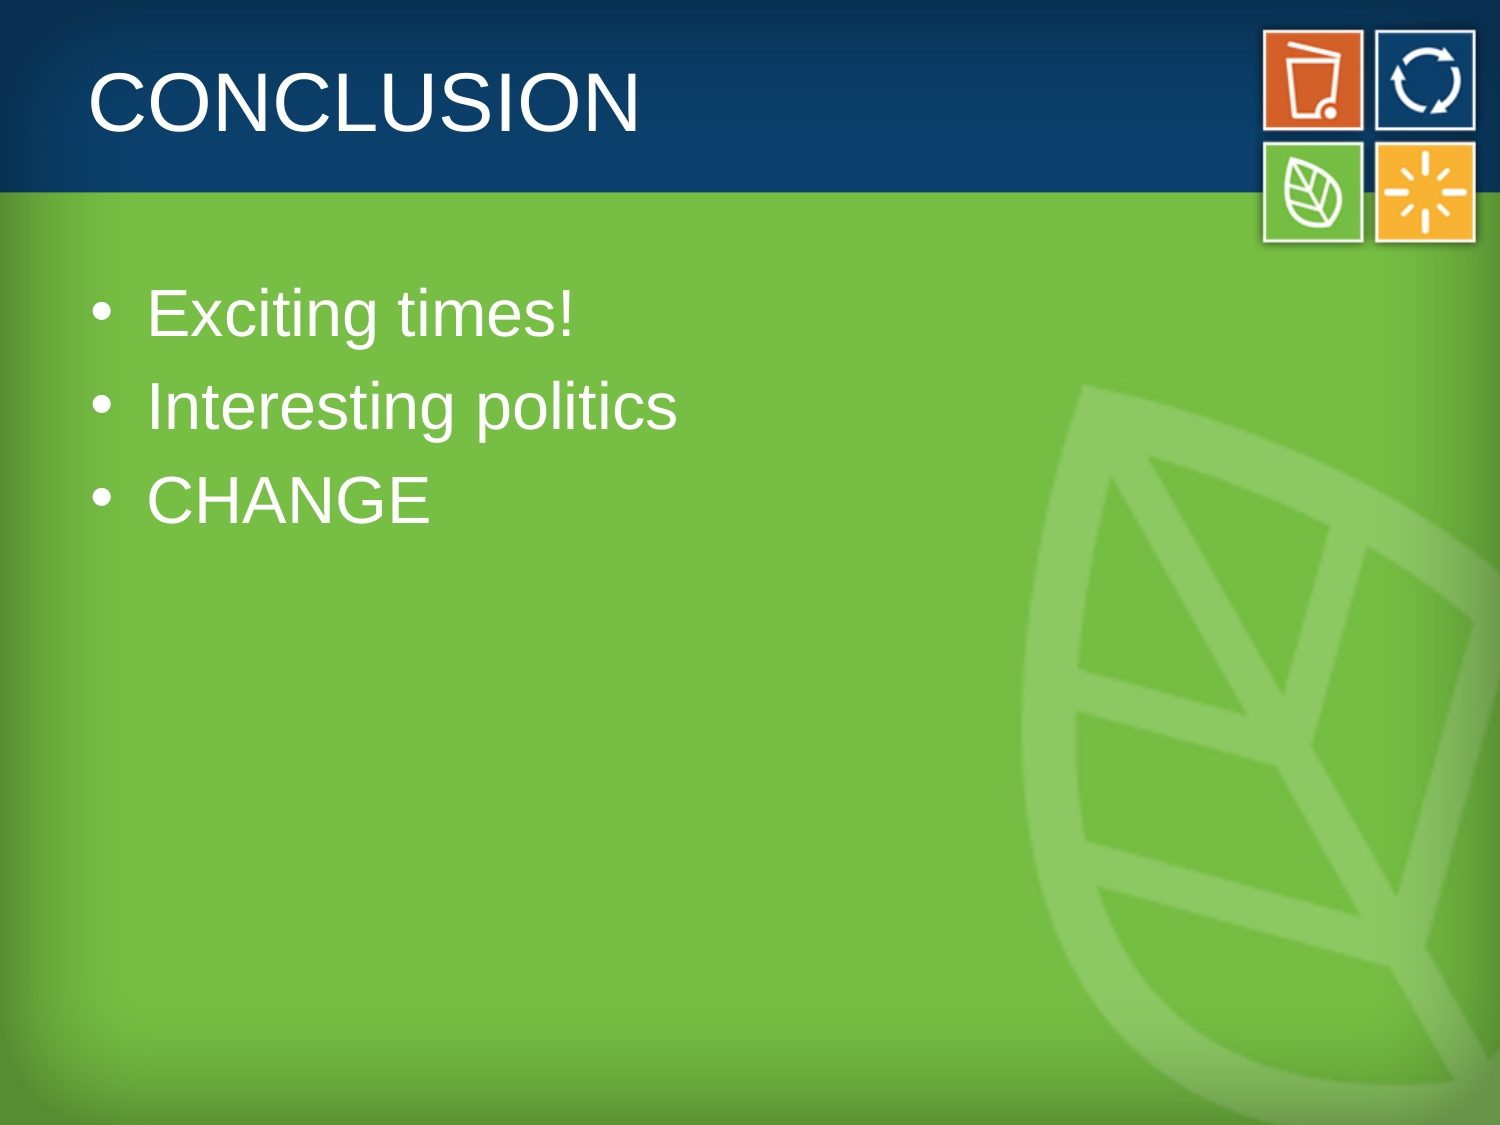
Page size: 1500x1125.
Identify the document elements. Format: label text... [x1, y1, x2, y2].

picture [0, 0, 1500, 1125]
title CONCLUSION [72, 0, 1263, 196]
list Exciting times! Interesting politics CHANGE [74, 262, 1426, 1006]
